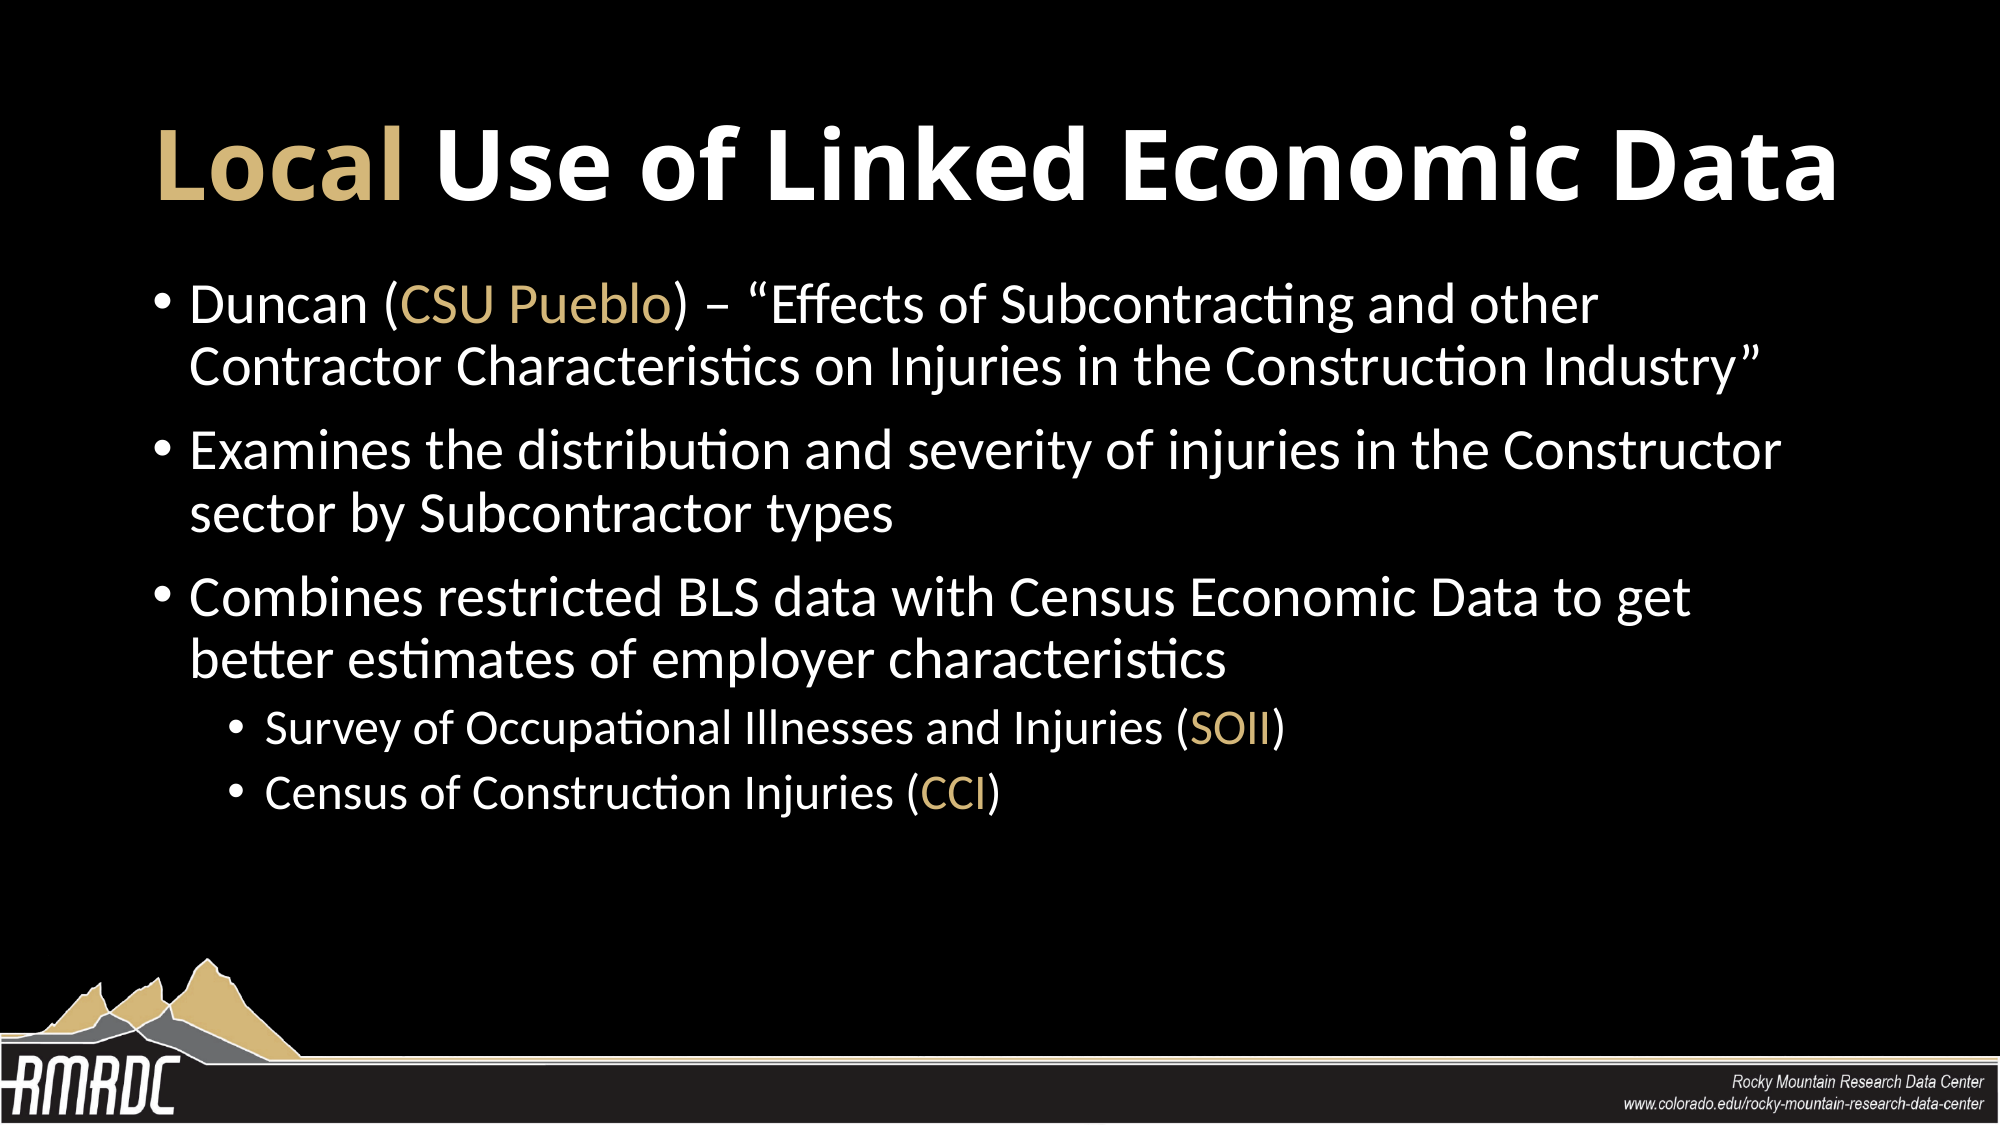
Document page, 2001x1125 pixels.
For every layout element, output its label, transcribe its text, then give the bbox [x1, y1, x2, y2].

list Duncan (CSU Pueblo) – “Effects of Subcontracting and other Contractor Characteristics on Injuries in the Construction Industry” Examines the distribution and severity of injuries in the Constructor sector by Subcontractor types Combines restricted BLS data with Census Economic Data to get better estimates of employer characteristics Survey of Occupational Illnesses and Injuries (SOII) Census of Construction Injuries (CCI) [137, 265, 1863, 955]
title Local Use of Linked Economic Data [137, 59, 1863, 265]
picture [0, 955, 2000, 1125]
